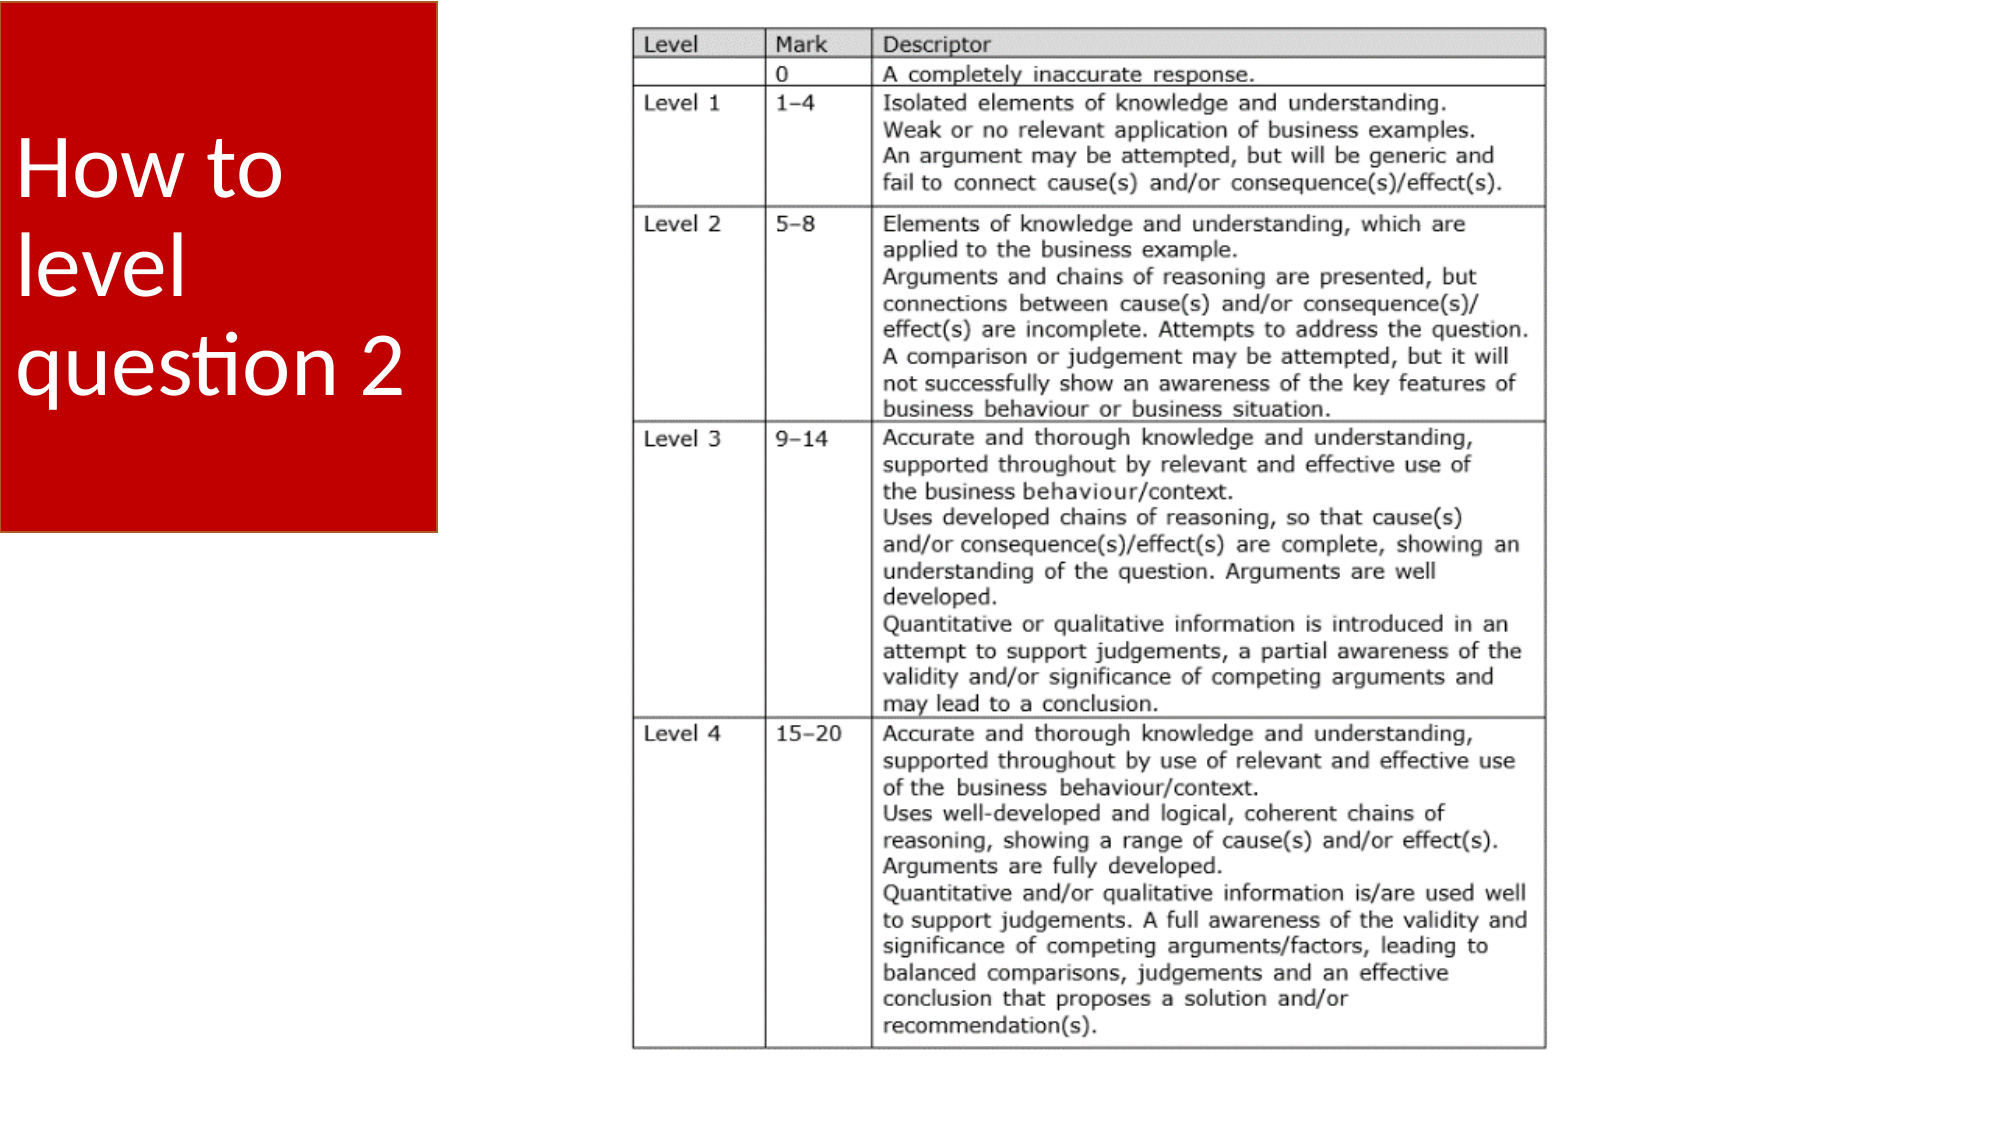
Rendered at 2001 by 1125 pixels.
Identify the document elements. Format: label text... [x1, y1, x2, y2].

picture [597, 1, 1572, 1073]
title How to level question 2 [0, 1, 438, 533]
